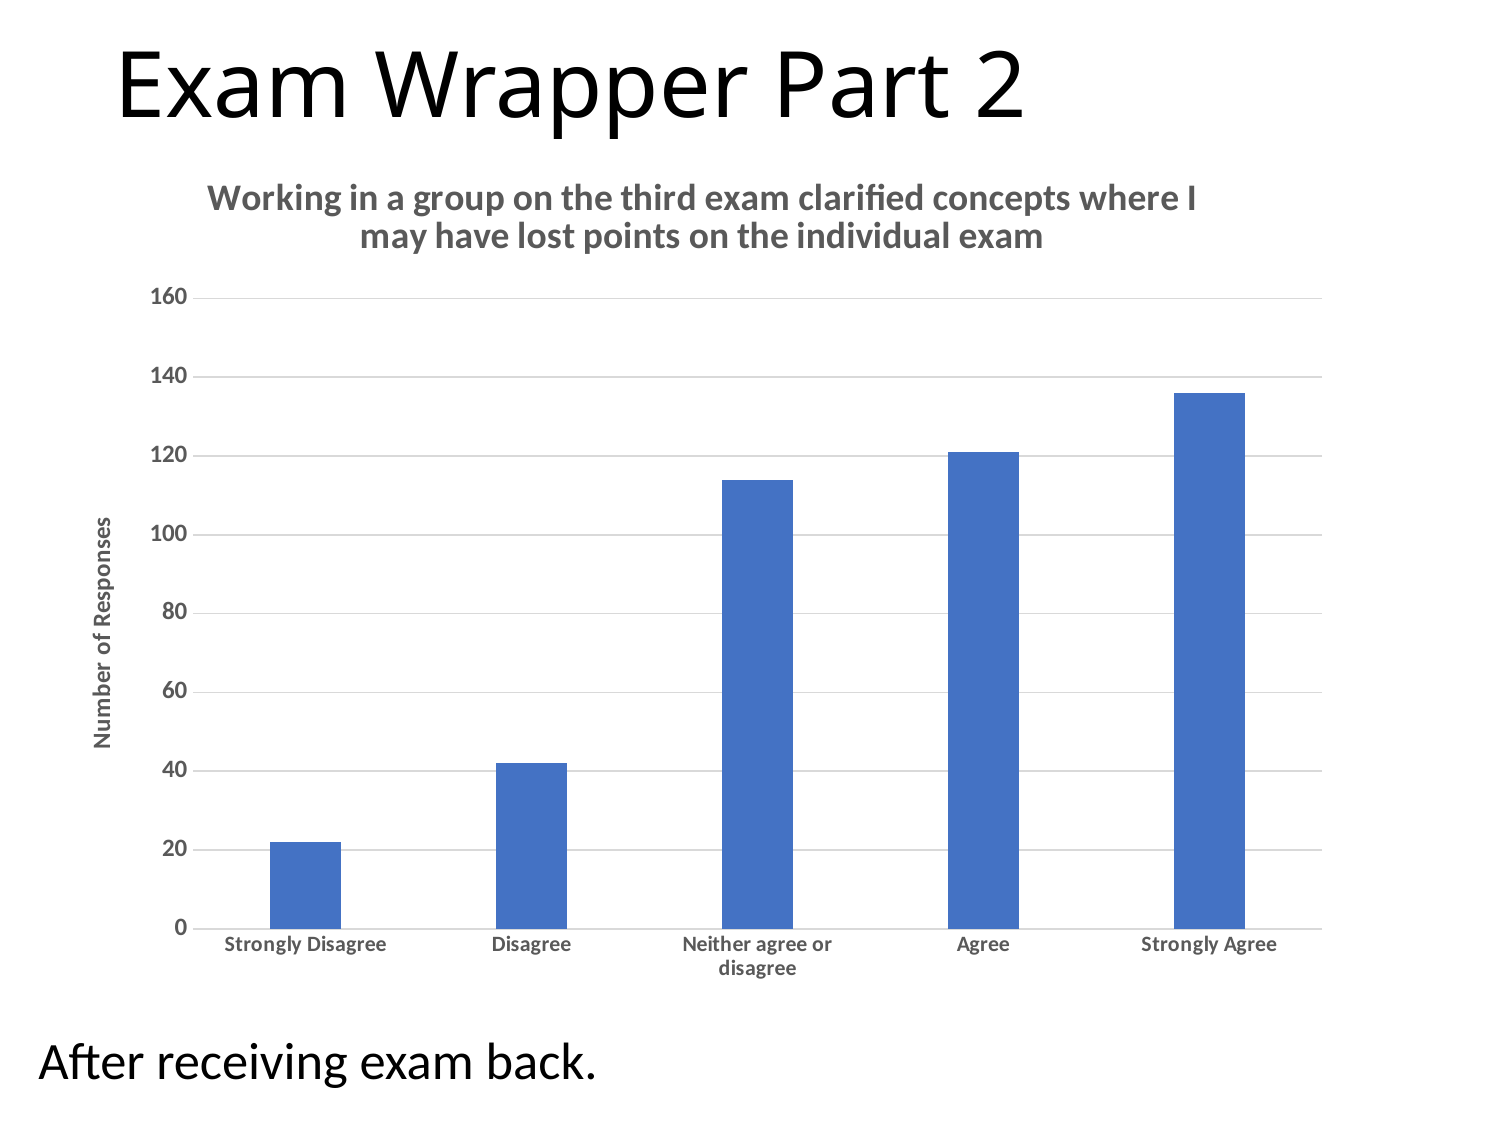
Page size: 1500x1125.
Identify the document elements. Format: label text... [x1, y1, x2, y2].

title Exam Wrapper Part 2 [99, 29, 1394, 147]
chart [56, 146, 1349, 999]
list After receiving exam back. [23, 1027, 1318, 1099]
